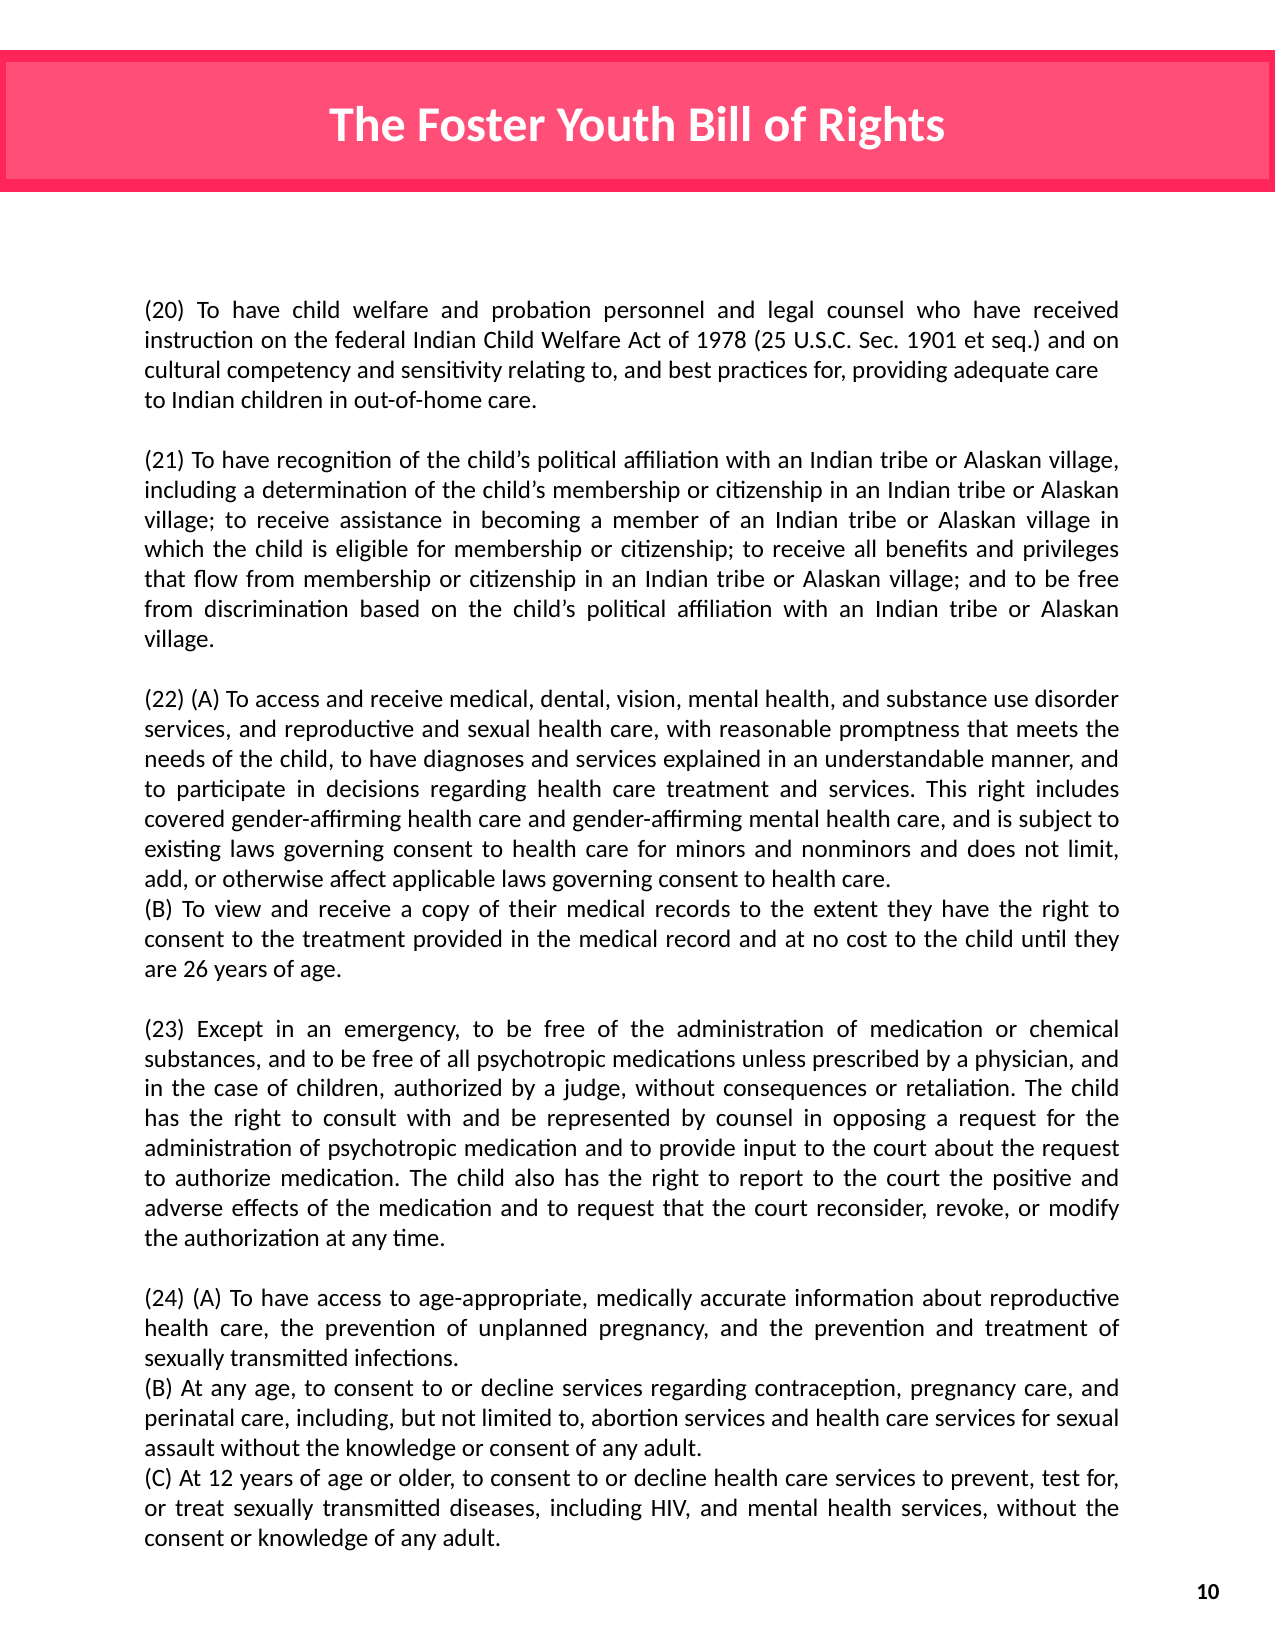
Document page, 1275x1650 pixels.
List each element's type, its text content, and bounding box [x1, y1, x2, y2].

text_box 10 [1196, 1576, 1209, 1600]
text_box The Foster Youth Bill of Rights [0, 54, 1275, 188]
text_box (20) To have child welfare and probation personnel and legal counsel who have received instruction on the federal Indian Child Welfare Act of 1978 (25 U.S.C. Sec. 1901 et seq.) and on cultural competency and sensitivity relating to, and best practices for, providing adequate care to Indian children in out-of-home care. (21) To have recognition of the child’s political affiliation with an Indian tribe or Alaskan village, including a determination of the child’s membership or citizenship in an Indian tribe or Alaskan village; to receive assistance in becoming a member of an Indian tribe or Alaskan village in which the child is eligible for membership or citizenship; to receive all benefits and privileges that flow from membership or citizenship in an Indian tribe or Alaskan village; and to be free from discrimination based on the child’s political affiliation with an Indian tribe or Alaskan village. (22) (A) To access and receive medical, dental, vision, mental health, and substance use disorder services, and reproductive and sexual health care, with reasonable promptness that meets the needs of the child, to have diagnoses and services explained in an understandable manner, and to participate in decisions regarding health care treatment and services. This right includes covered gender-affirming health care and gender-affirming mental health care, and is subject to existing laws governing consent to health care for minors and nonminors and does not limit, add, or otherwise affect applicable laws governing consent to health care. (B) To view and receive a copy of their medical records to the extent they have the right to consent to the treatment provided in the medical record and at no cost to the child until they are 26 years of age. (23) Except in an emergency, to be free of the administration of medication or chemical substances, and to be free of all psychotropic medications unless prescribed by a physician, and in the case of children, authorized by a judge, without consequences or retaliation. The child has the right to consult with and be represented by counsel in opposing a request for the administration of psychotropic medication and to provide input to the court about the request to authorize medication. The child also has the right to report to the court the positive and adverse effects of the medication and to request that the court reconsider, revoke, or modify the authorization at any time. (24) (A) To have access to age-appropriate, medically accurate information about reproductive health care, the prevention of unplanned pregnancy, and the prevention and treatment of sexually transmitted infections. (B) At any age, to consent to or decline services regarding contraception, pregnancy care, and perinatal care, including, but not limited to, abortion services and health care services for sexual assault without the knowledge or consent of any adult. (C) At 12 years of age or older, to consent to or decline health care services to prevent, test for, or treat sexually transmitted diseases, including HIV, and mental health services, without the consent or knowledge of any adult. [144, 293, 1122, 1613]
